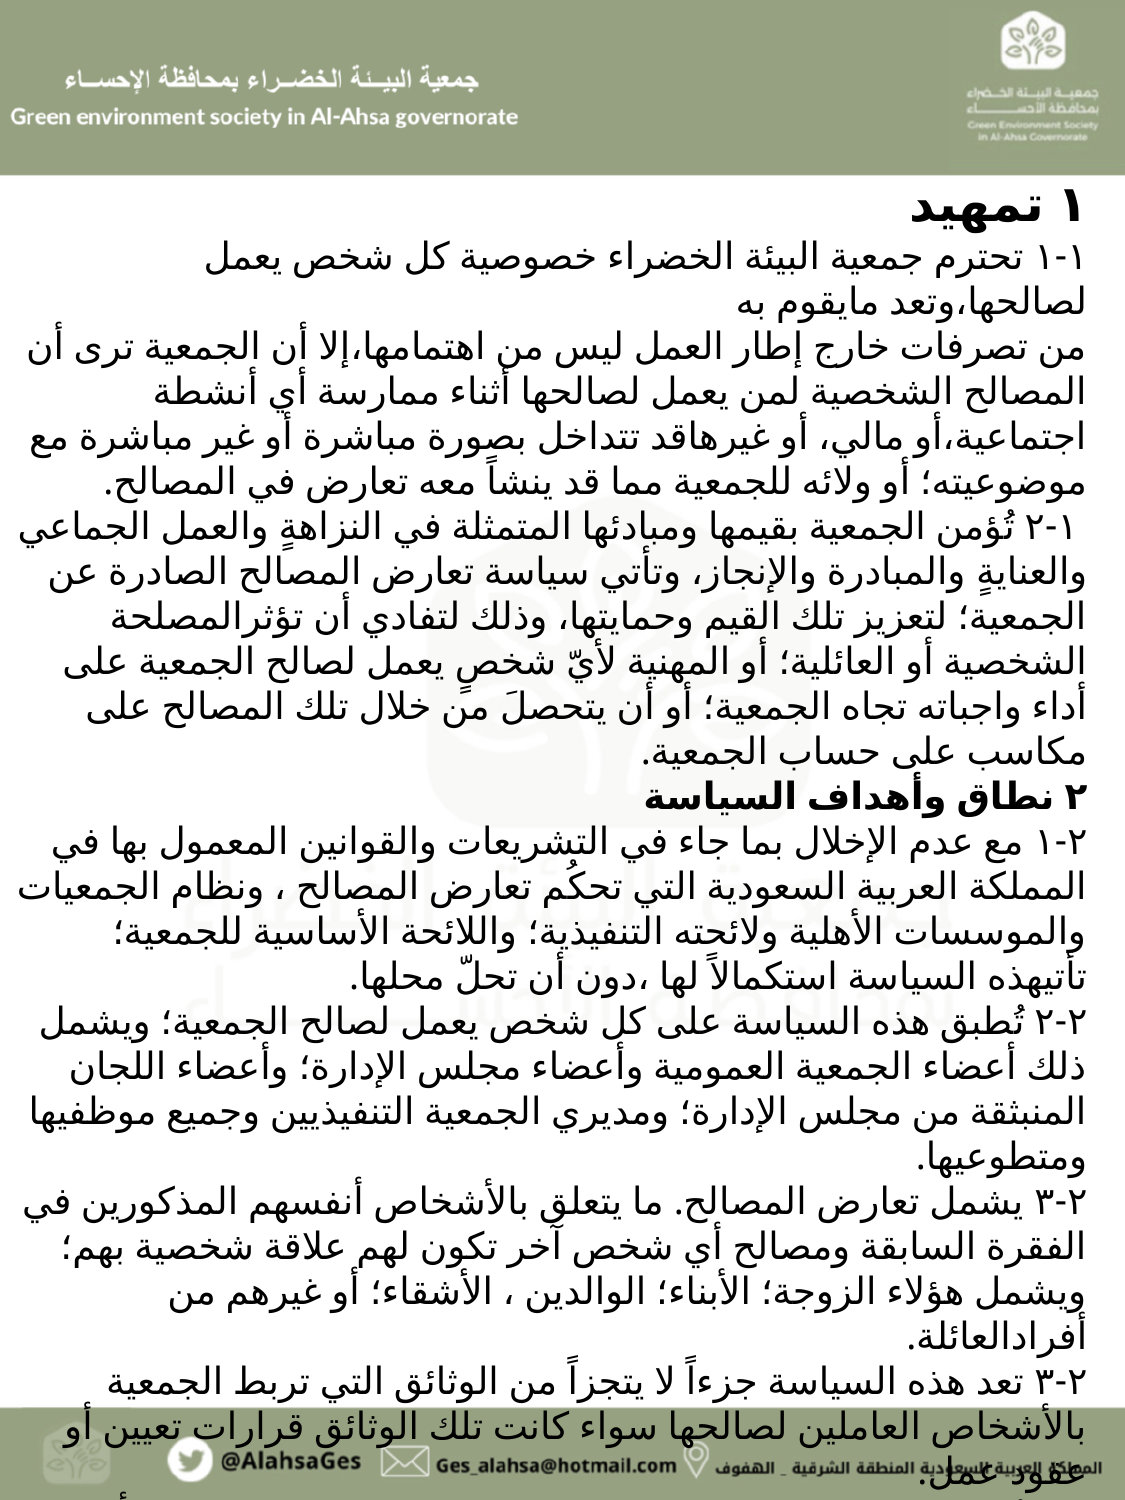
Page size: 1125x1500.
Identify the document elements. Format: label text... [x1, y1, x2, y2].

picture [0, 0, 1125, 1500]
text_box ١ تمهيد ١-١ تحترم جمعية البيئة الخضراء خصوصية كل شخص يعمل لصالحها،وتعد مايقوم به من تصرفات خارج إطار العمل ليس من اهتمامها،إلا أن الجمعية ترى أن المصالح الشخصية لمن يعمل لصالحها أثناء ممارسة أي أنشطة اجتماعية،أو مالي، أو غيرهاقد تتداخل بصورة مباشرة أو غير مباشرة مع موضوعيته؛ أو ولائه للجمعية مما قد ينشاً معه تعارض في المصالح.‎ ‏ ١-٢ تُؤمن الجمعية بقيمها ومبادئها المتمثلة في النزاهةٍ والعمل الجماعي والعنايةٍ والمبادرة والإنجاز، وتأتي سياسة تعارض المصالح الصادرة عن الجمعية؛ لتعزيز تلك القيم وحمايتها، وذلك لتفادي أن تؤثرالمصلحة الشخصية أو العائلية؛ أو المهنية لأيّ شخصٍ يعمل لصالح الجمعية على أداء واجباته تجاه الجمعية؛ أو أن يتحصلَ من خلال تلك المصالح على مكاسب على حساب الجمعية.‏ ٢ نطاق وأهداف السياسة‎ ٢-١‏ مع عدم الإخلال بما جاء في التشريعات والقوانين المعمول بها في المملكة العربية السعودية التي تحكُم تعارض المصالح ، ونظام الجمعيات والموسسات الأهلية ولائحته التنفيذية؛ واللائحة الأساسية للجمعية؛ تأتي‏هذه السياسة استكمالاً لها ،دون أن تحلّ محلها. ‏٢-٢ تُطبق هذه السياسة على كل شخص يعمل لصالح الجمعية؛ ويشمل ذلك أعضاء الجمعية العمومية وأعضاء مجلس الإدارة؛ وأعضاء اللجان المنبثقة من مجلس الإدارة؛ ومديري الجمعية التنفيذيين وجميع موظفيها ومتطوعيها. ‏٢-٣ يشمل تعارض المصالح. ما يتعلق بالأشخاص أنفسهم المذكورين في الفقرة السابقة ومصالح أي شخص آخر تكون لهم علاقة شخصية بهم؛ ويشمل هؤلاء الزوجة؛ الأبناء؛ الوالدين ، الأشقاء؛ أو غيرهم من أفرادالعائلة.‏ ٢-٣ تعد هذه السياسة جزءاً لا يتجزاً من الوثائق التي تربط الجمعية بالأشخاص العاملين لصالحها سواء‏ كانت تلك الوثائق قرارات تعيين أو عقود عمل. ٢-٤ تُضمن الجمعية العقود التي تبرمها مع استشارييها الخارجيين أو غيرهم؛ نصوصاً تنظم تعارض المصالح بما يتفق مع أحكام هذه السياسة.‏ ٢-٥ تهدف هذه السياسة إلى حماية الجمعية وسمعتها ومن يعمل لصالحها من أي أشكال تعارض المصالح السلبية التي قد تنشأ بسبب عدم الإفصاح. [0, 164, 1103, 1500]
